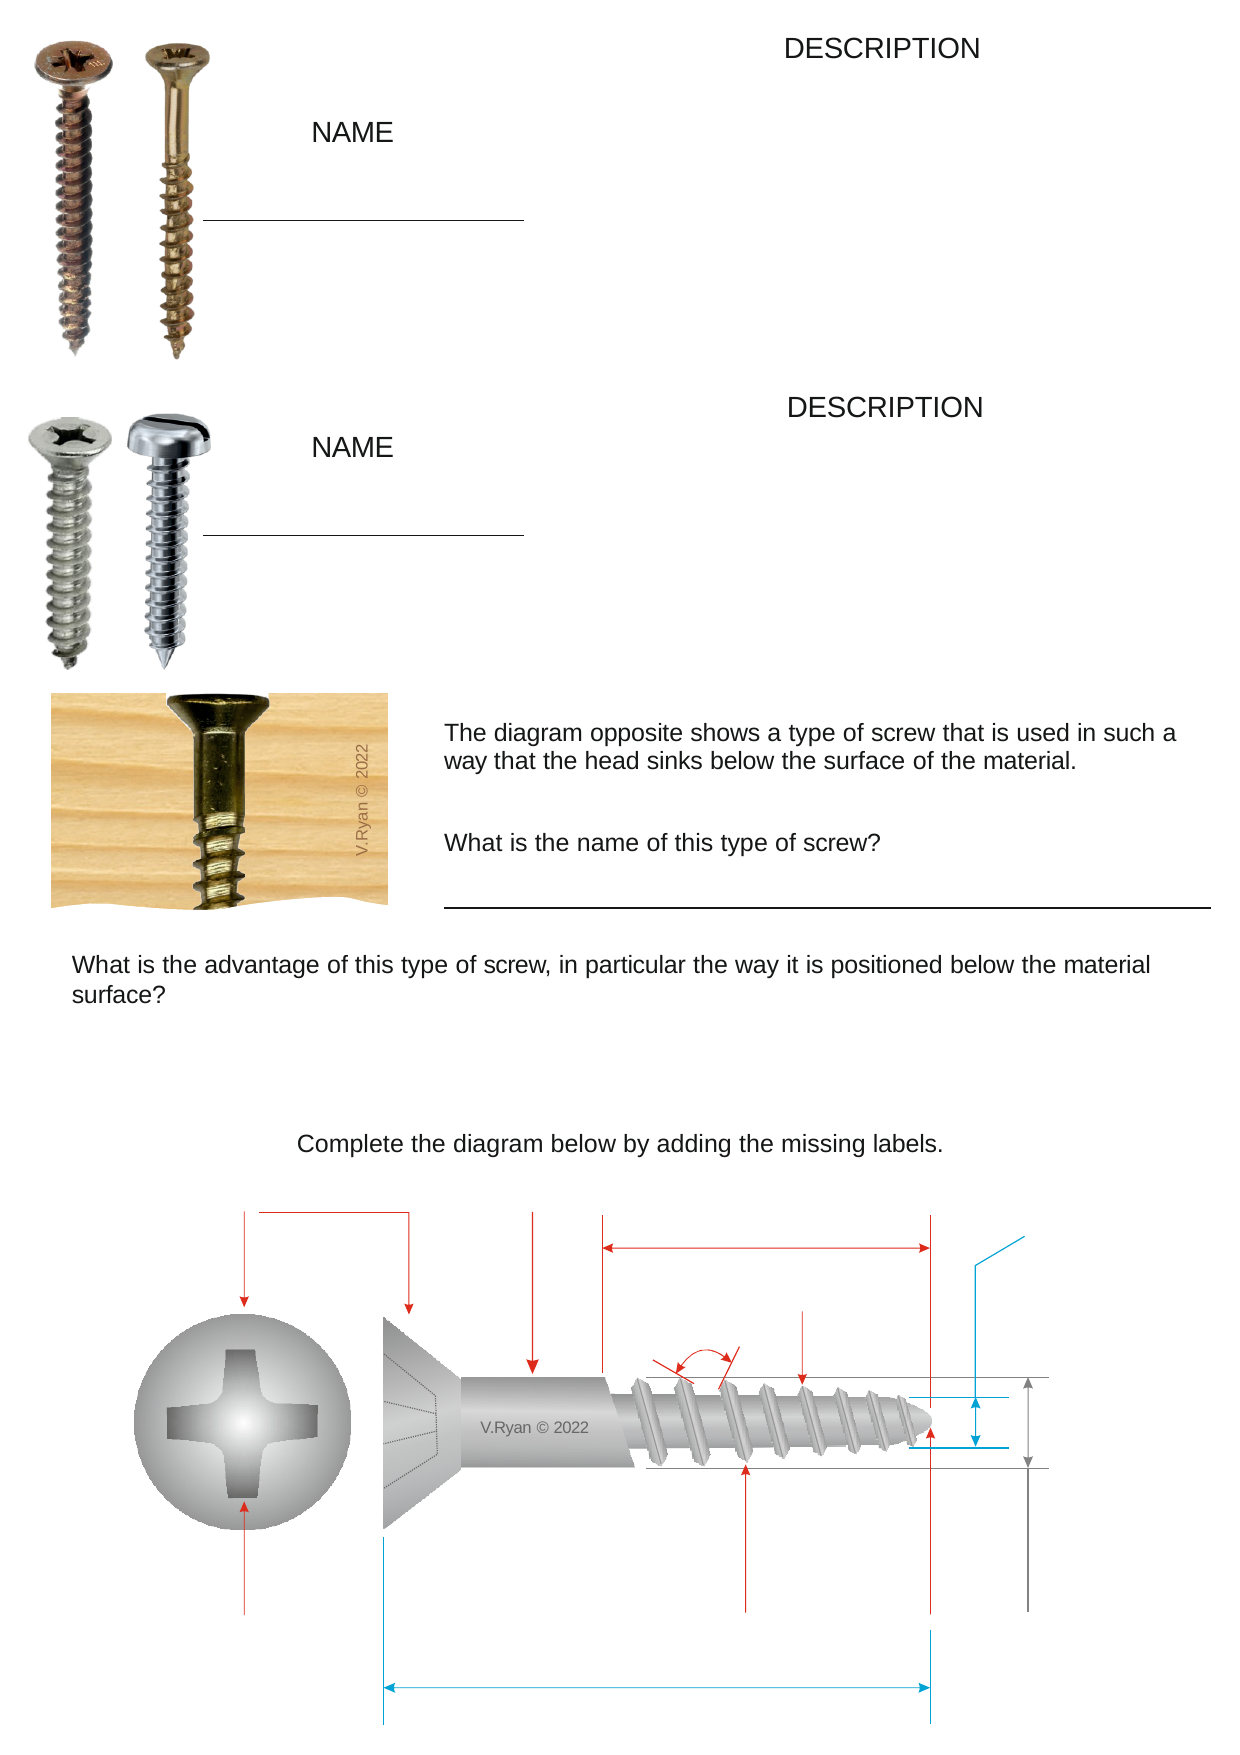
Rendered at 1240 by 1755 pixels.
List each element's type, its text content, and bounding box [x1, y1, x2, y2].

text_box DESCRIPTION [781, 26, 986, 64]
text_box DESCRIPTION [784, 386, 989, 424]
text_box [134, 1211, 1050, 1726]
picture [30, 38, 117, 358]
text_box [139, 39, 525, 360]
text_box The diagram opposite shows a type of screw that is used in such a way that the head sinks below the surface of the material. What is the name of this type of screw? [442, 713, 1212, 856]
text_box What is the advantage of this type of screw, in particular the way it is positioned below the material surface? [69, 946, 1211, 1009]
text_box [41, 680, 399, 927]
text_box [28, 407, 525, 671]
text_box Complete the diagram below by adding the missing labels. [294, 1125, 946, 1158]
